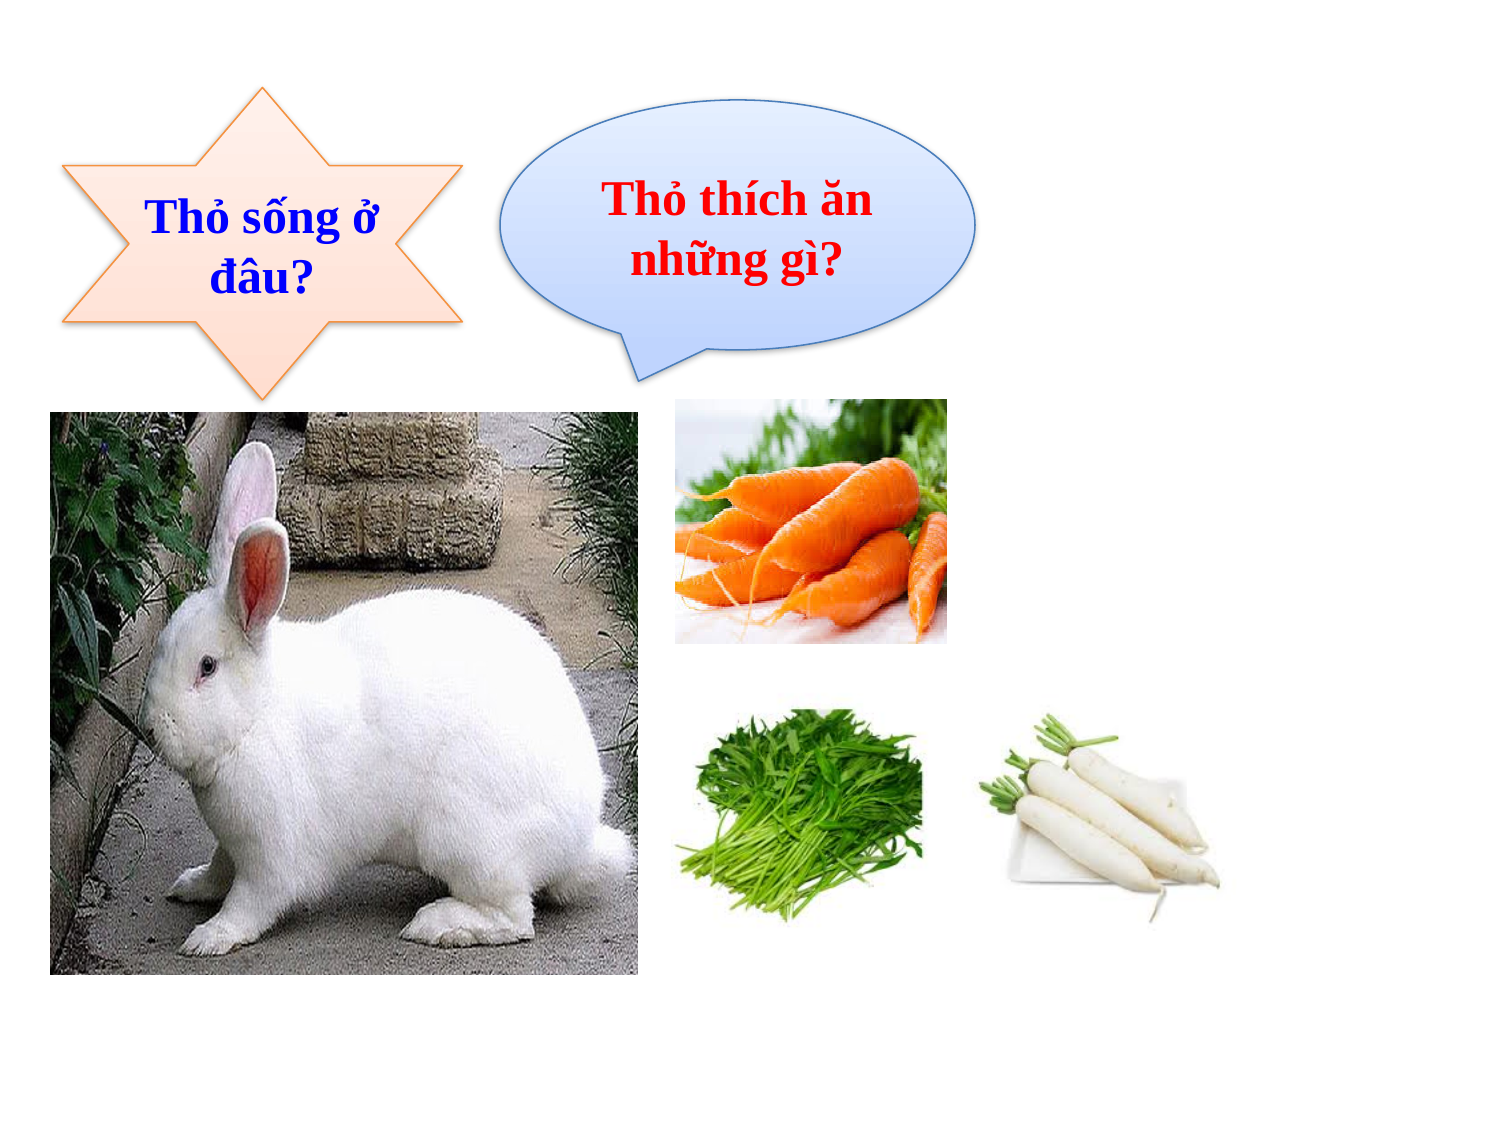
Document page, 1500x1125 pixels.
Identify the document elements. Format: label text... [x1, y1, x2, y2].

picture [49, 412, 638, 976]
picture [649, 674, 951, 948]
text_box Thỏ thích ăn những gì? [499, 99, 976, 382]
picture [674, 399, 948, 644]
picture [962, 674, 1237, 963]
text_box Thỏ sống ở đâu? [61, 86, 464, 401]
